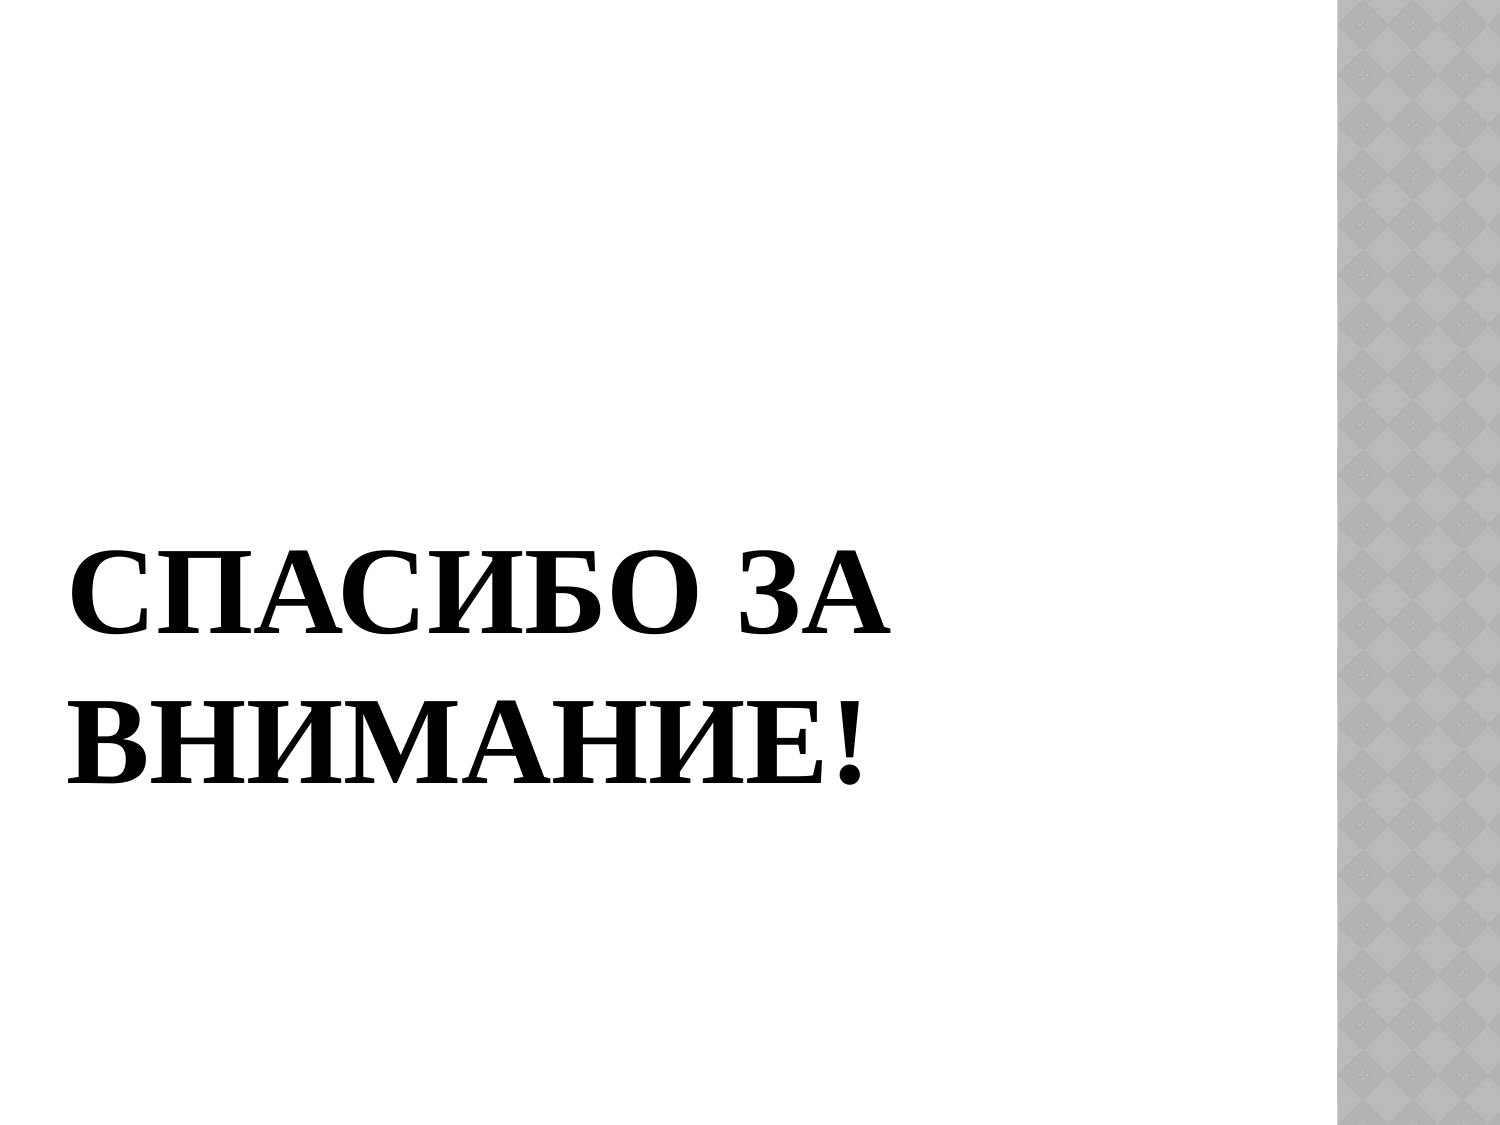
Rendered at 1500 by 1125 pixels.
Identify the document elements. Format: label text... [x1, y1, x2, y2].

title Спасибо за внимание! [58, 257, 1425, 809]
